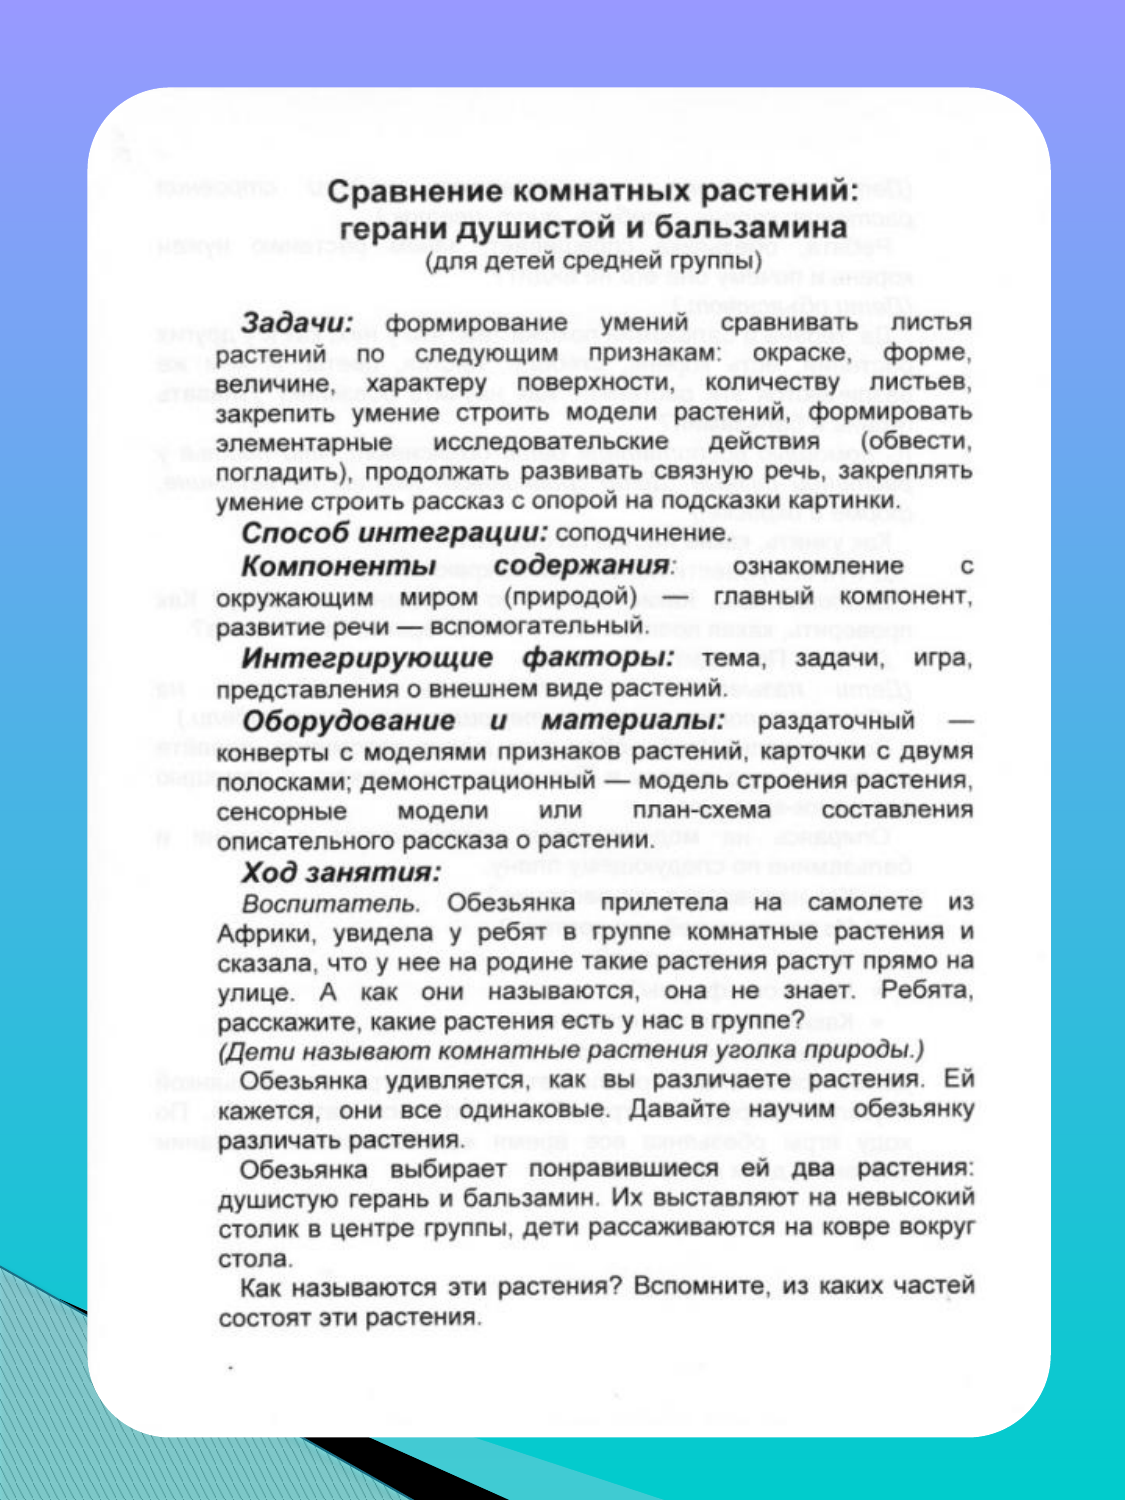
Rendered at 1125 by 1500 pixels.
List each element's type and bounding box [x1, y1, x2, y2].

picture [0, 87, 1051, 1439]
